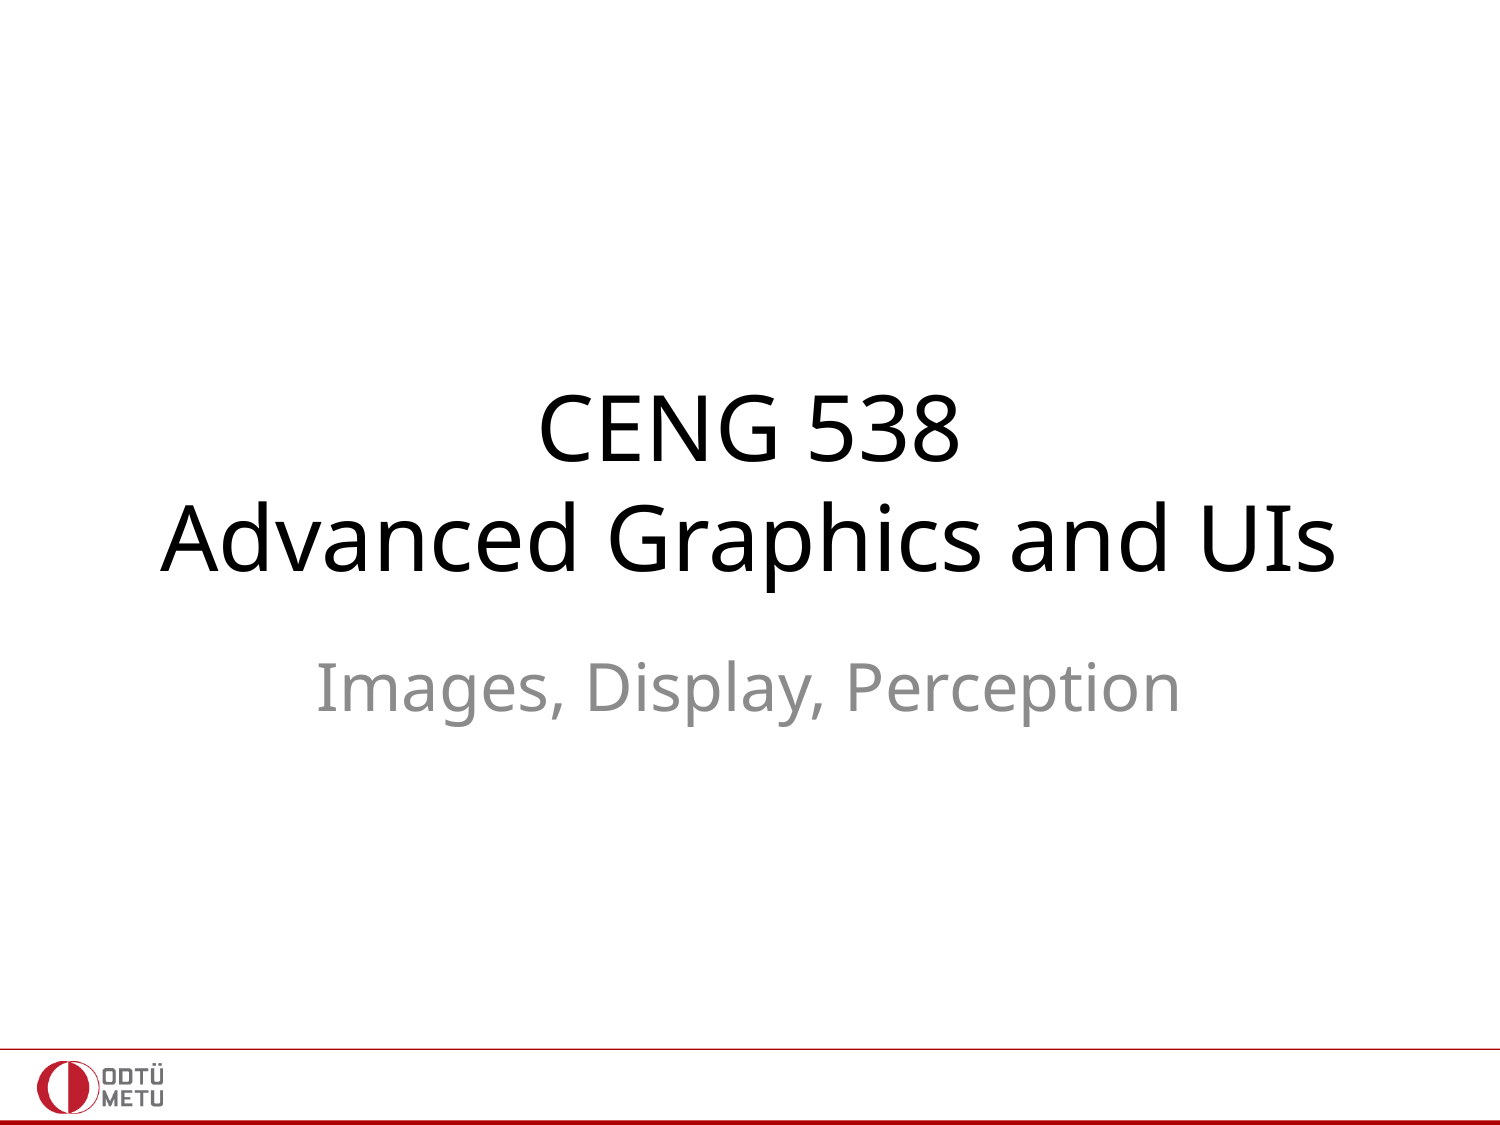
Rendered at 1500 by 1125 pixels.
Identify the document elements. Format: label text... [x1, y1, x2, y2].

subtitle Images, Display, Perception [225, 637, 1275, 925]
picture [37, 1061, 163, 1114]
text_box CENG 538 Advanced Graphics and UIs [31, 358, 1469, 600]
